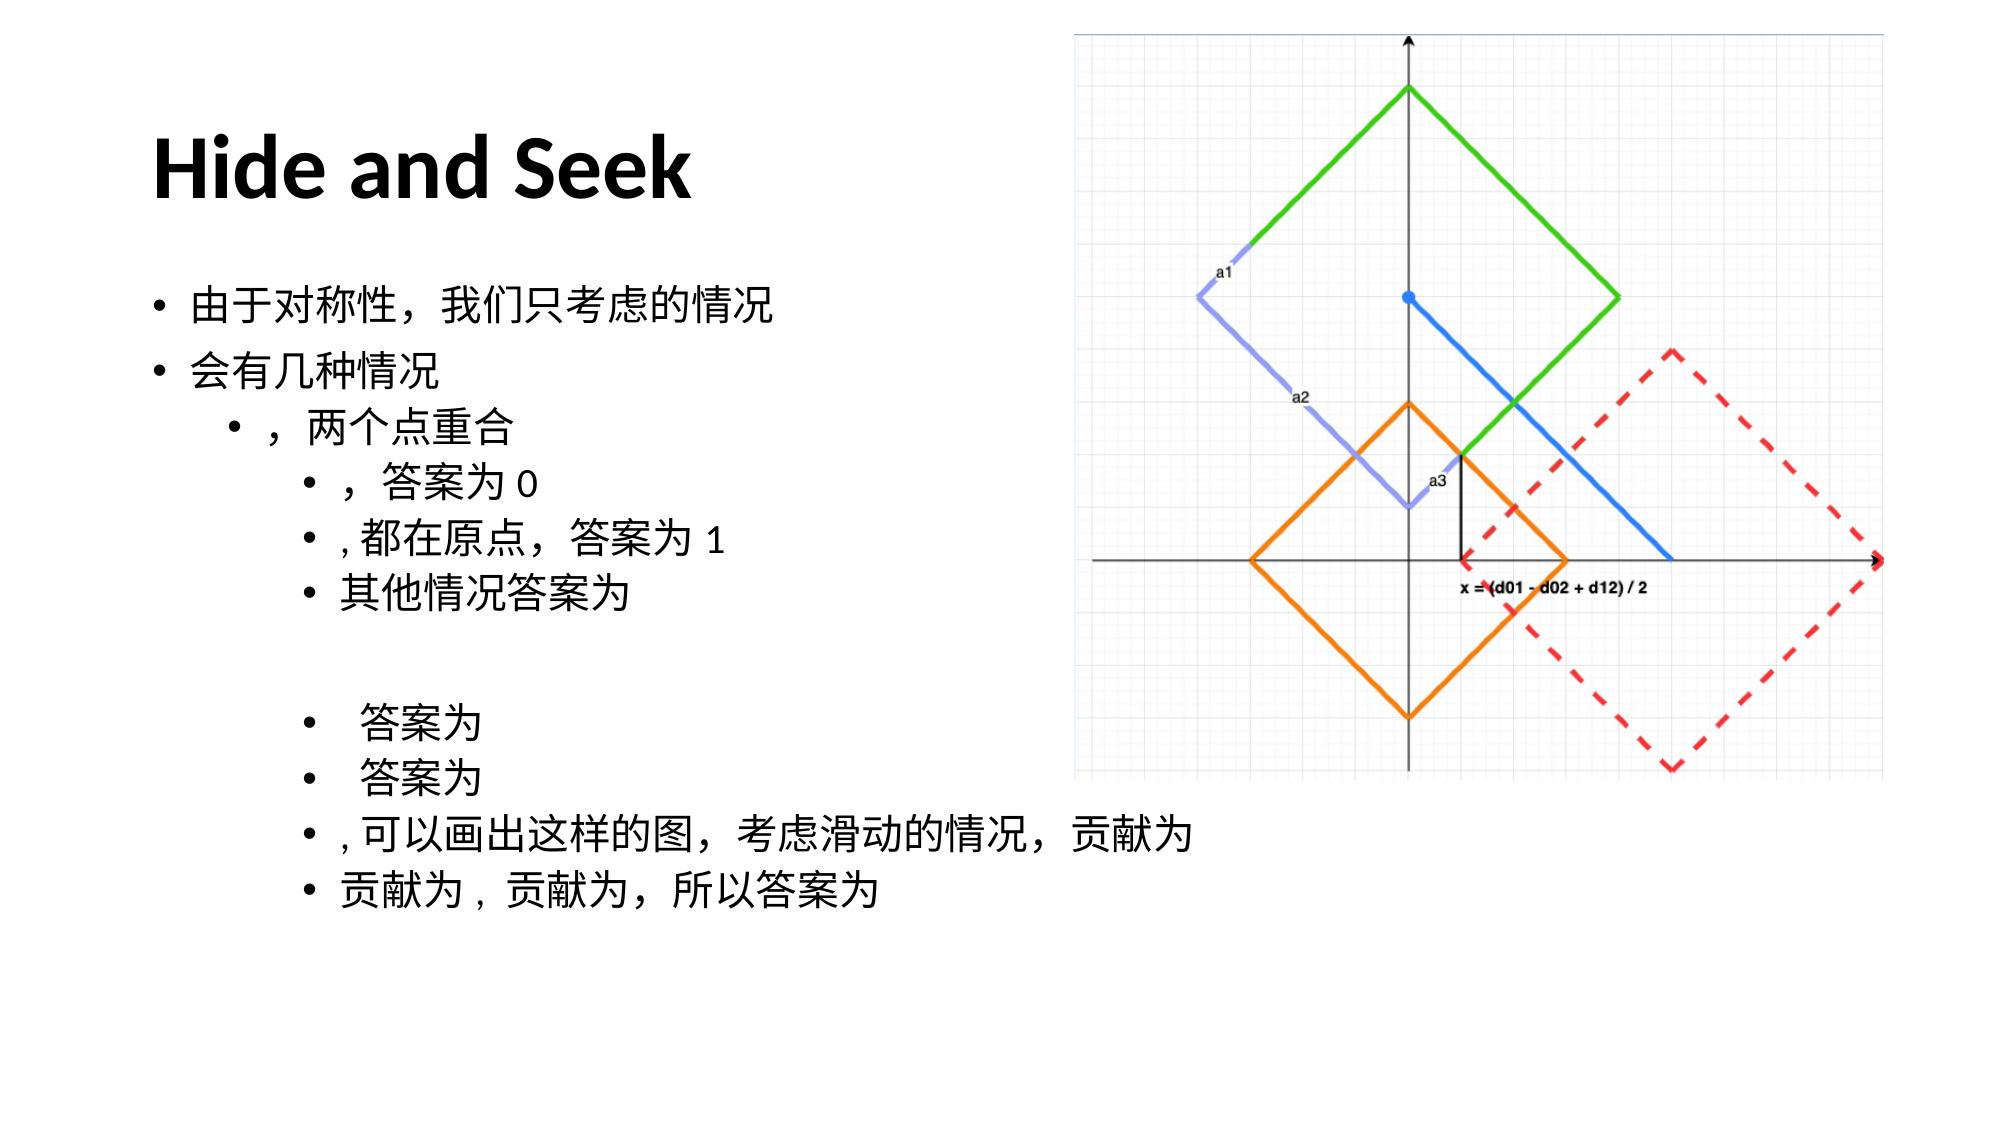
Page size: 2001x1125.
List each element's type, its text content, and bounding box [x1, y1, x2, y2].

title Hide and Seek [137, 59, 1074, 278]
picture [1074, 34, 1884, 780]
